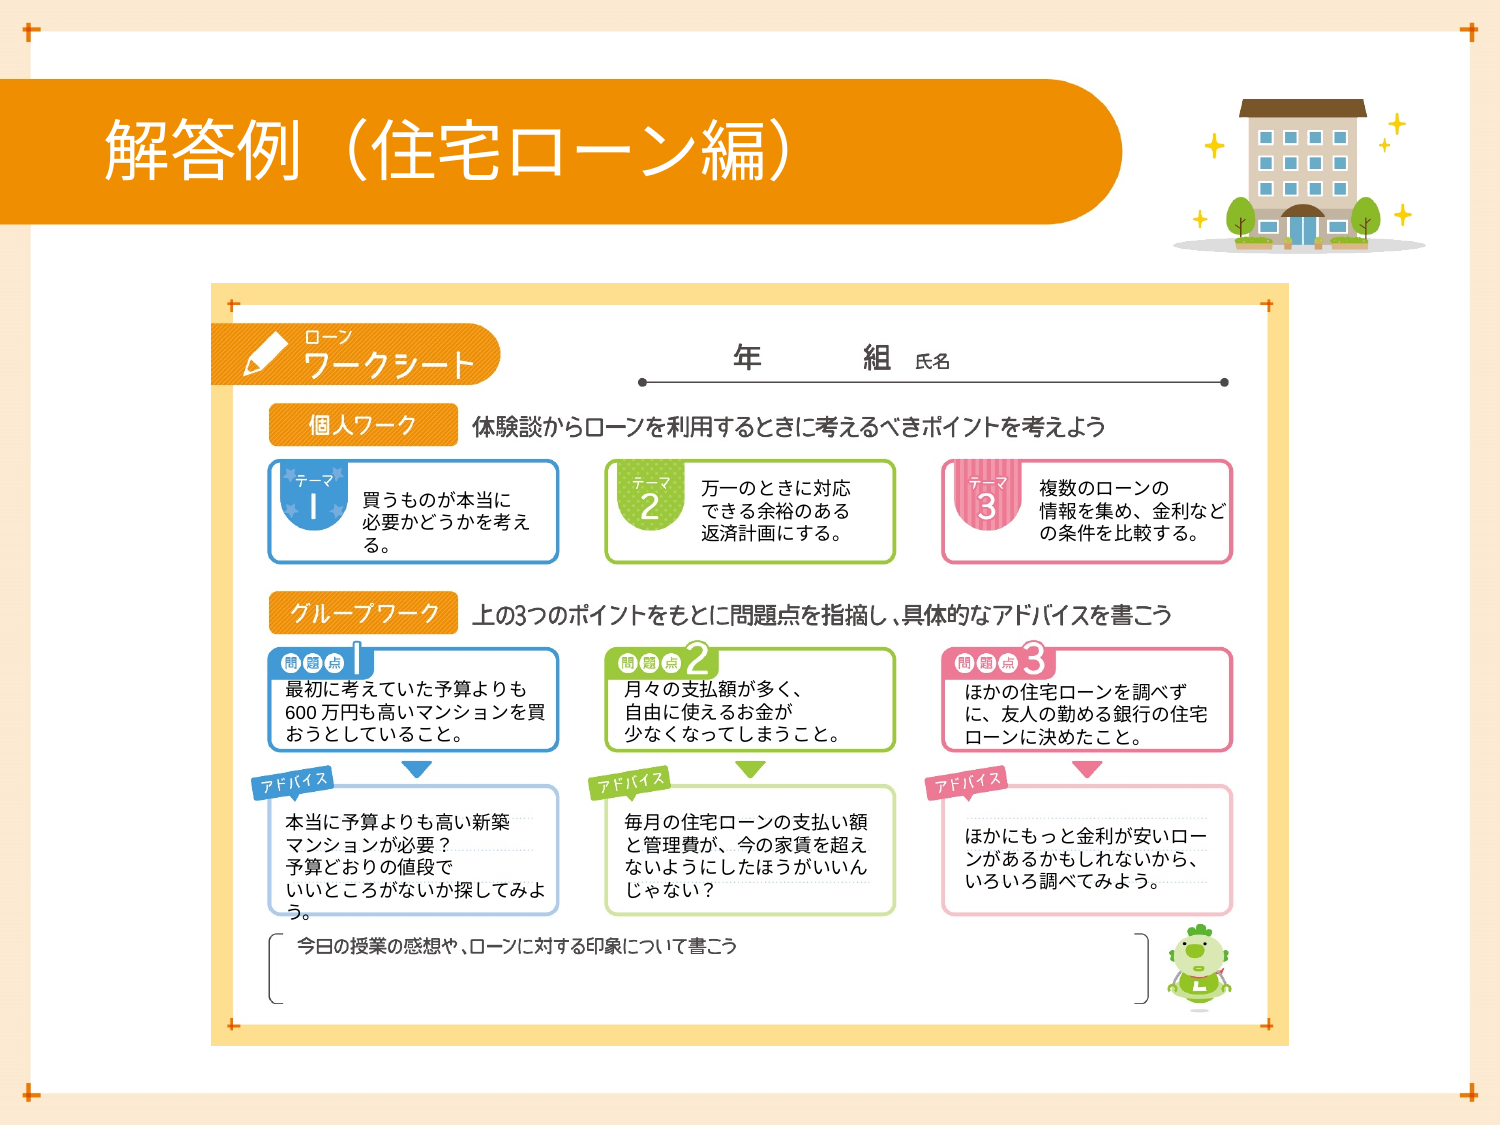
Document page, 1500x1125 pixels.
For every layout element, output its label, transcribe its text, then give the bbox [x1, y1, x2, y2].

text_box 解答例（住宅ローン編） [88, 101, 1006, 197]
picture [0, 0, 1500, 1125]
